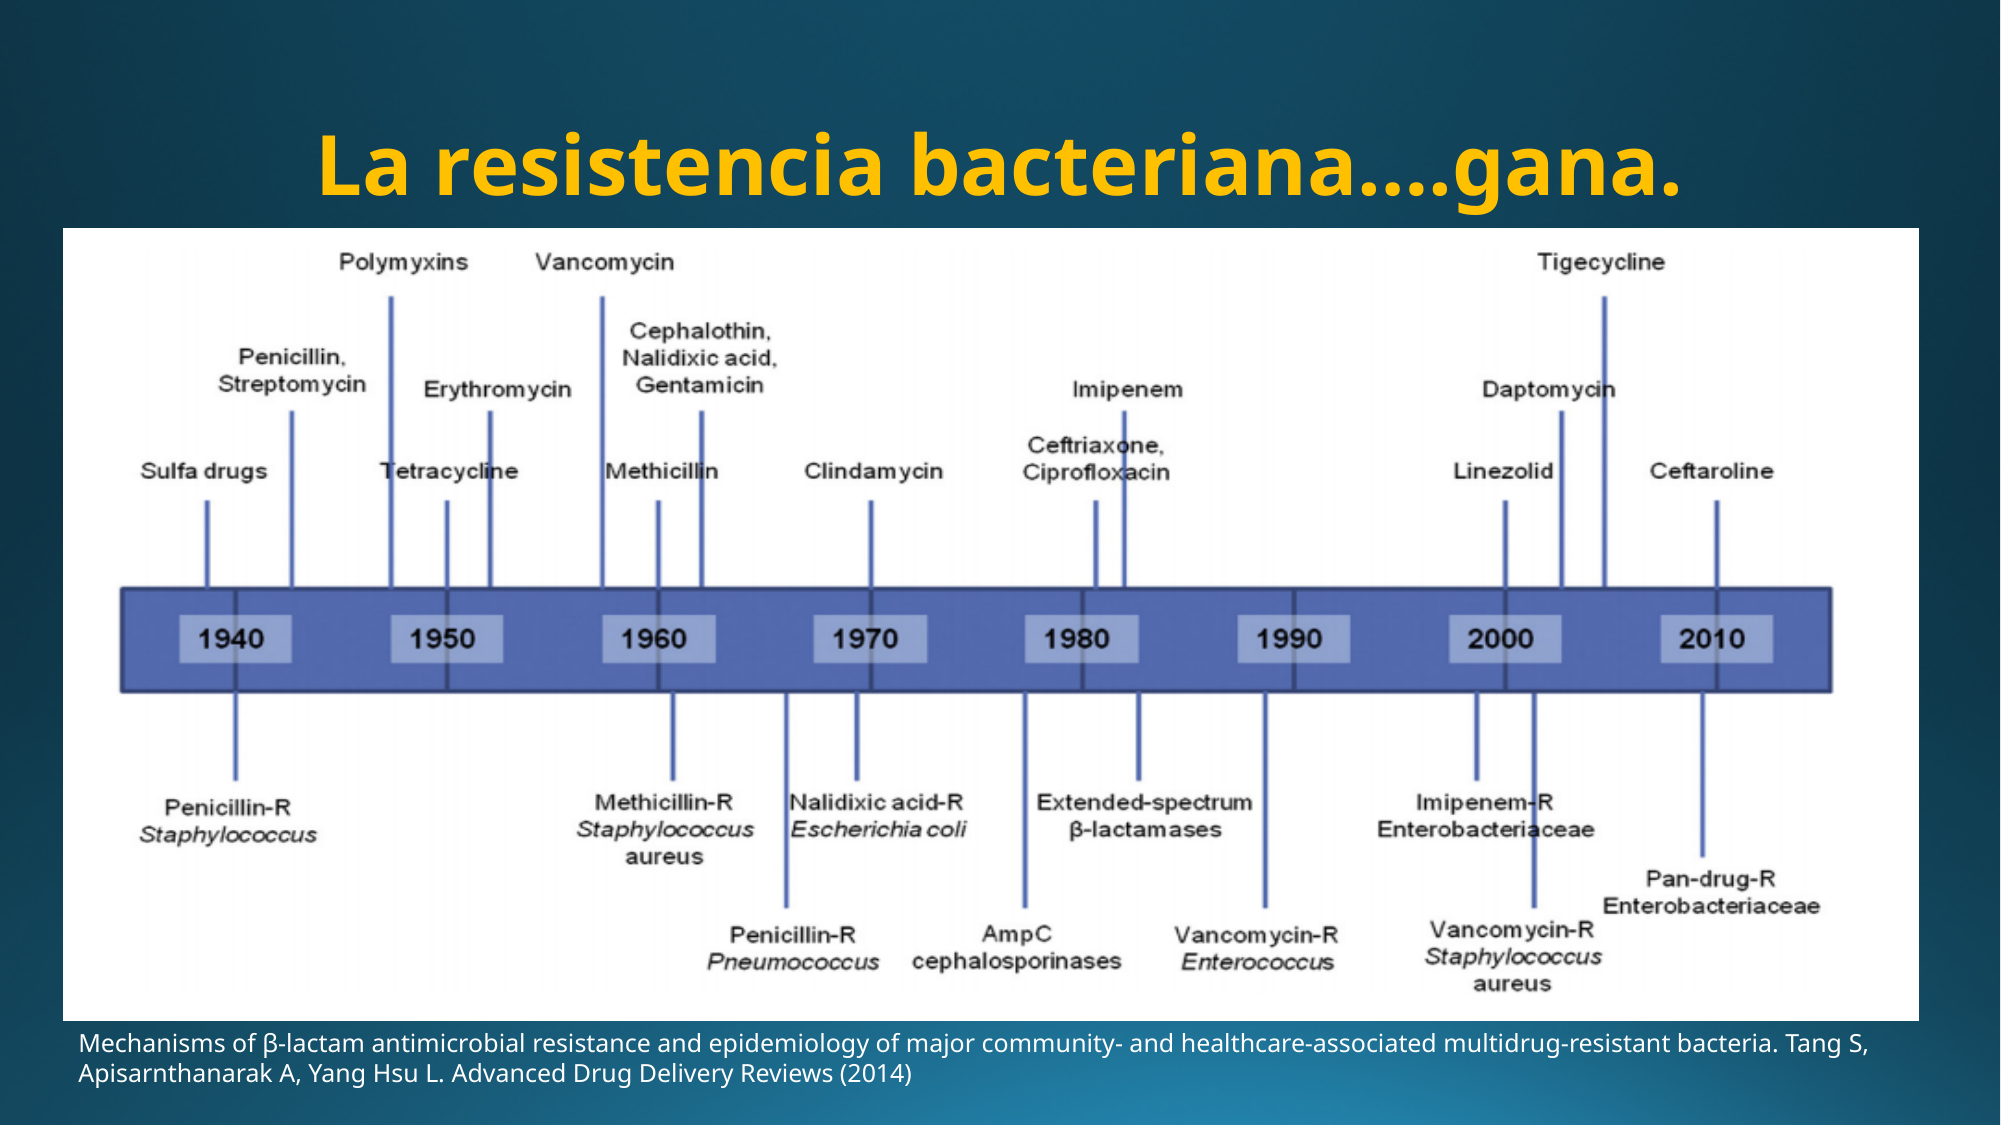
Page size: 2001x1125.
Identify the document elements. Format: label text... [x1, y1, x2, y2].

title La resistencia bacteriana….gana. [137, 59, 1863, 228]
picture [0, 0, 2001, 1125]
text_box Mechanisms of β-lactam antimicrobial resistance and epidemiology of major community- and healthcare-associated multidrug-resistant bacteria. Tang S, Apisarnthanarak A, Yang Hsu L. Advanced Drug Delivery Reviews (2014) [63, 1021, 1919, 1095]
